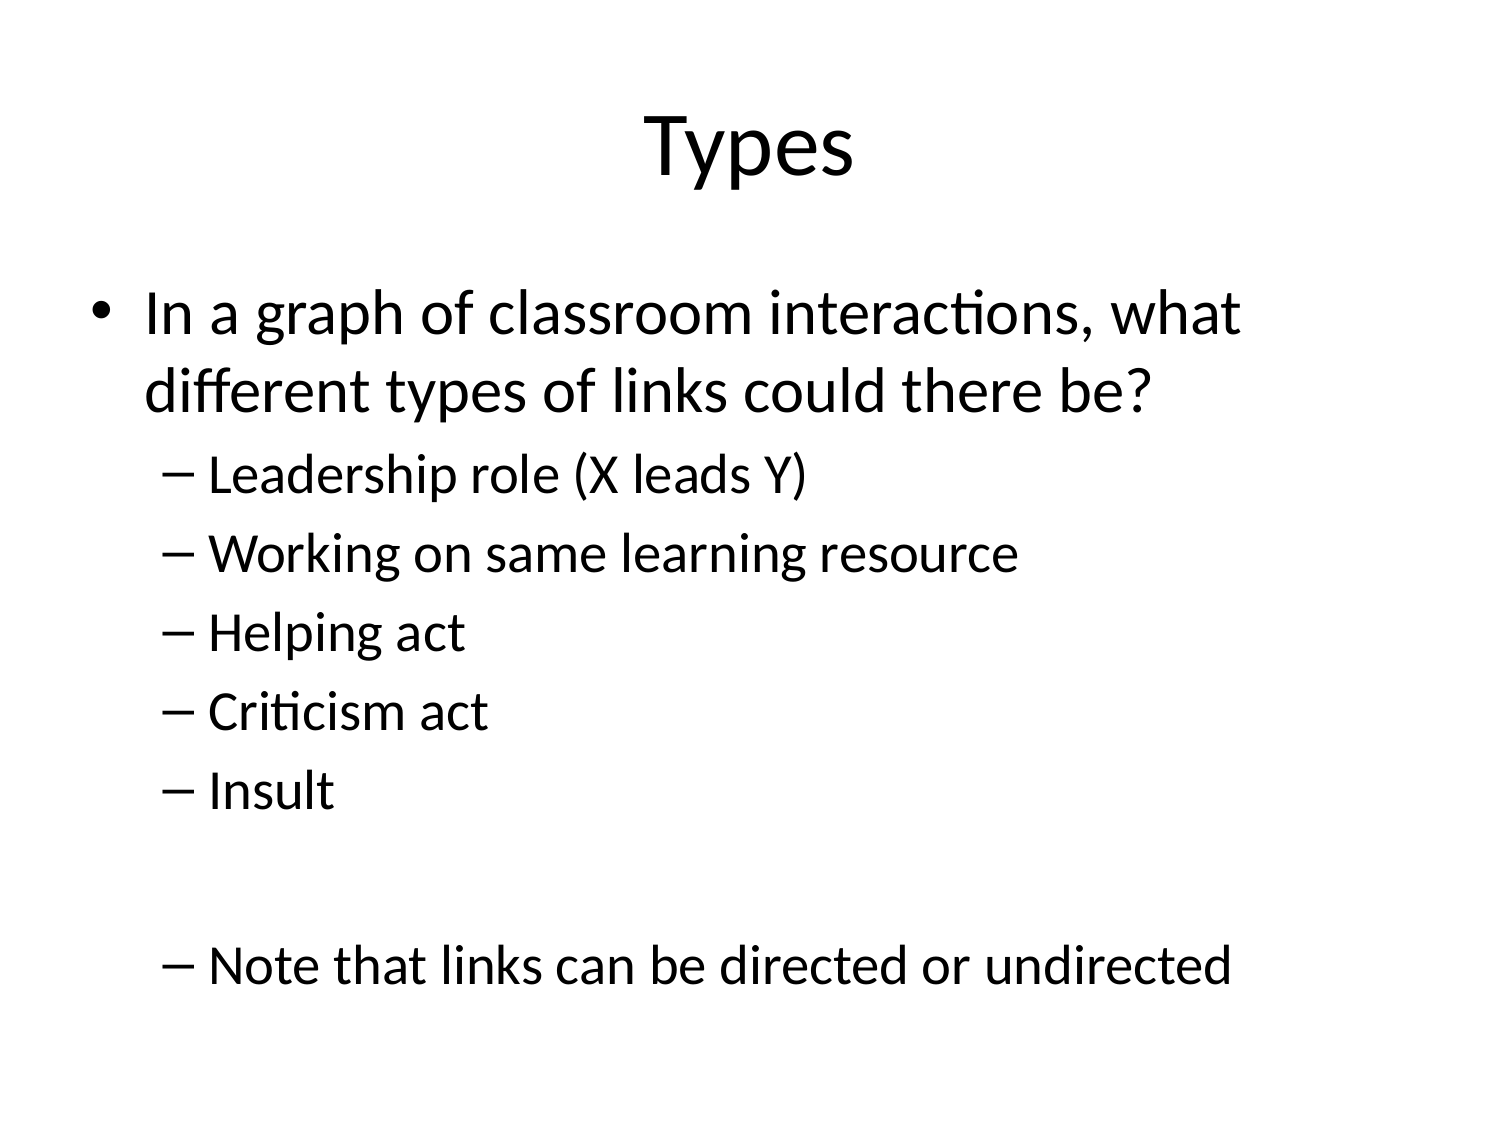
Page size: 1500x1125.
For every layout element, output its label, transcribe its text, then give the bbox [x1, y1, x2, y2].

list In a graph of classroom interactions, what different types of links could there be? Leadership role (X leads Y) Working on same learning resource Helping act Criticism act Insult Note that links can be directed or undirected [75, 262, 1425, 1005]
title Types [75, 45, 1425, 233]
